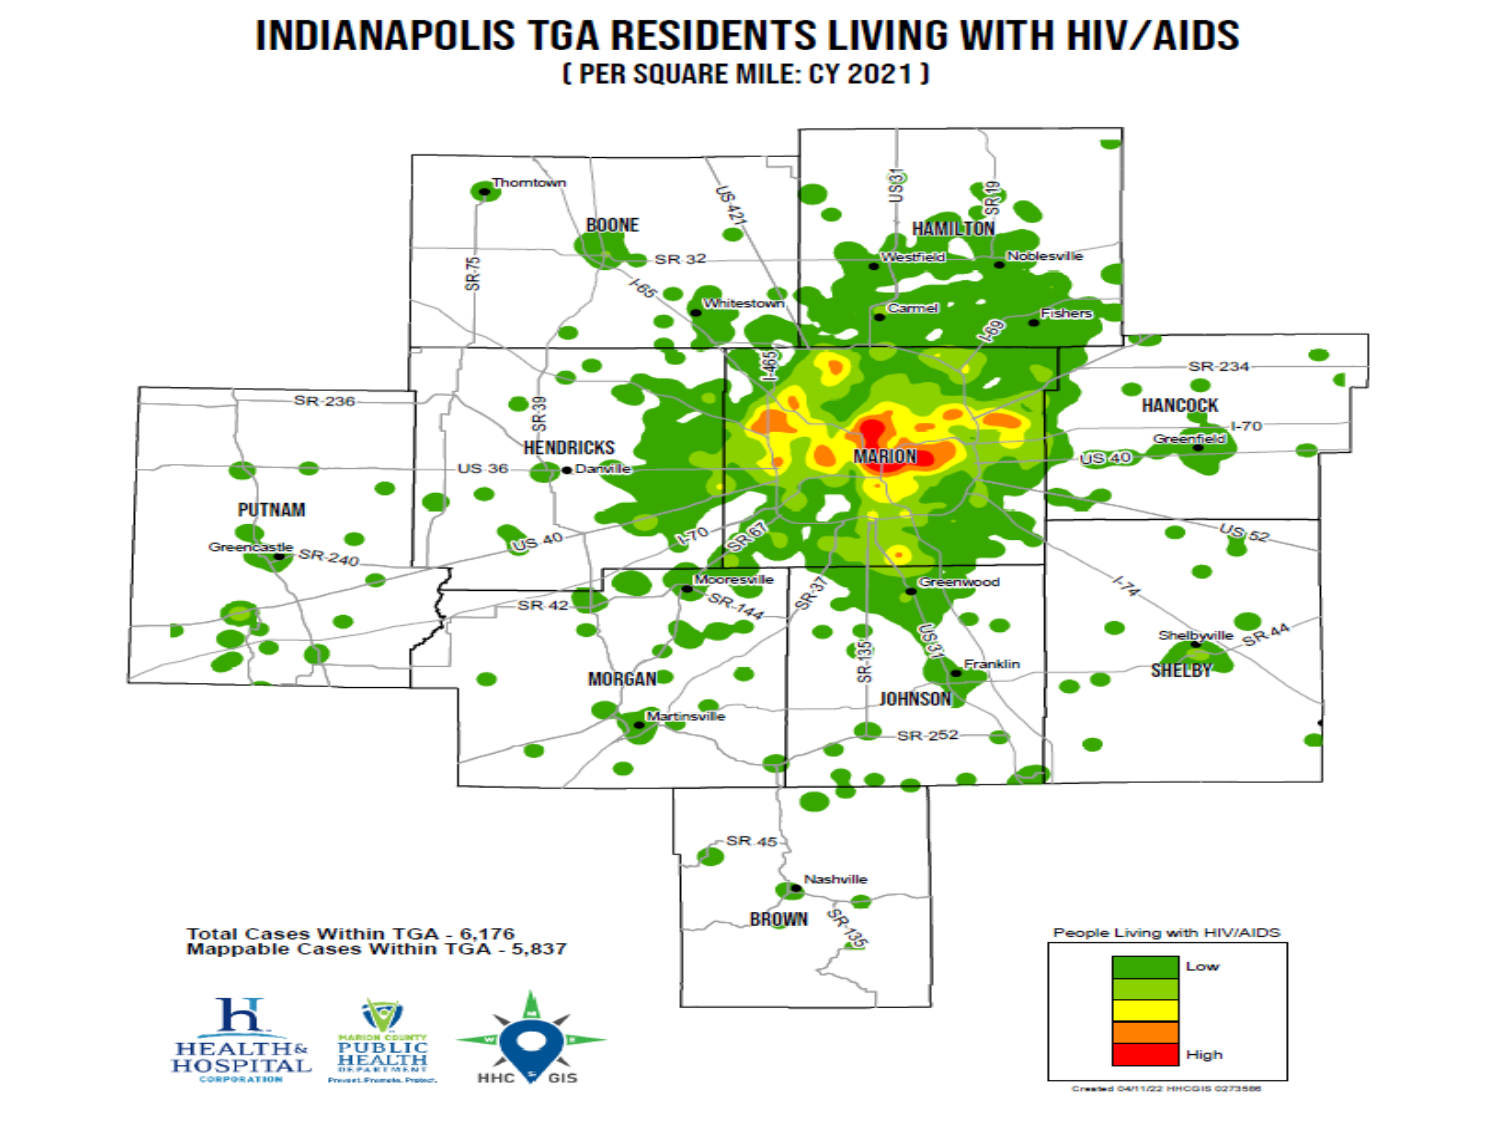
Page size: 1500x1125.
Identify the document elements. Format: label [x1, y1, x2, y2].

picture [99, 0, 1388, 1125]
